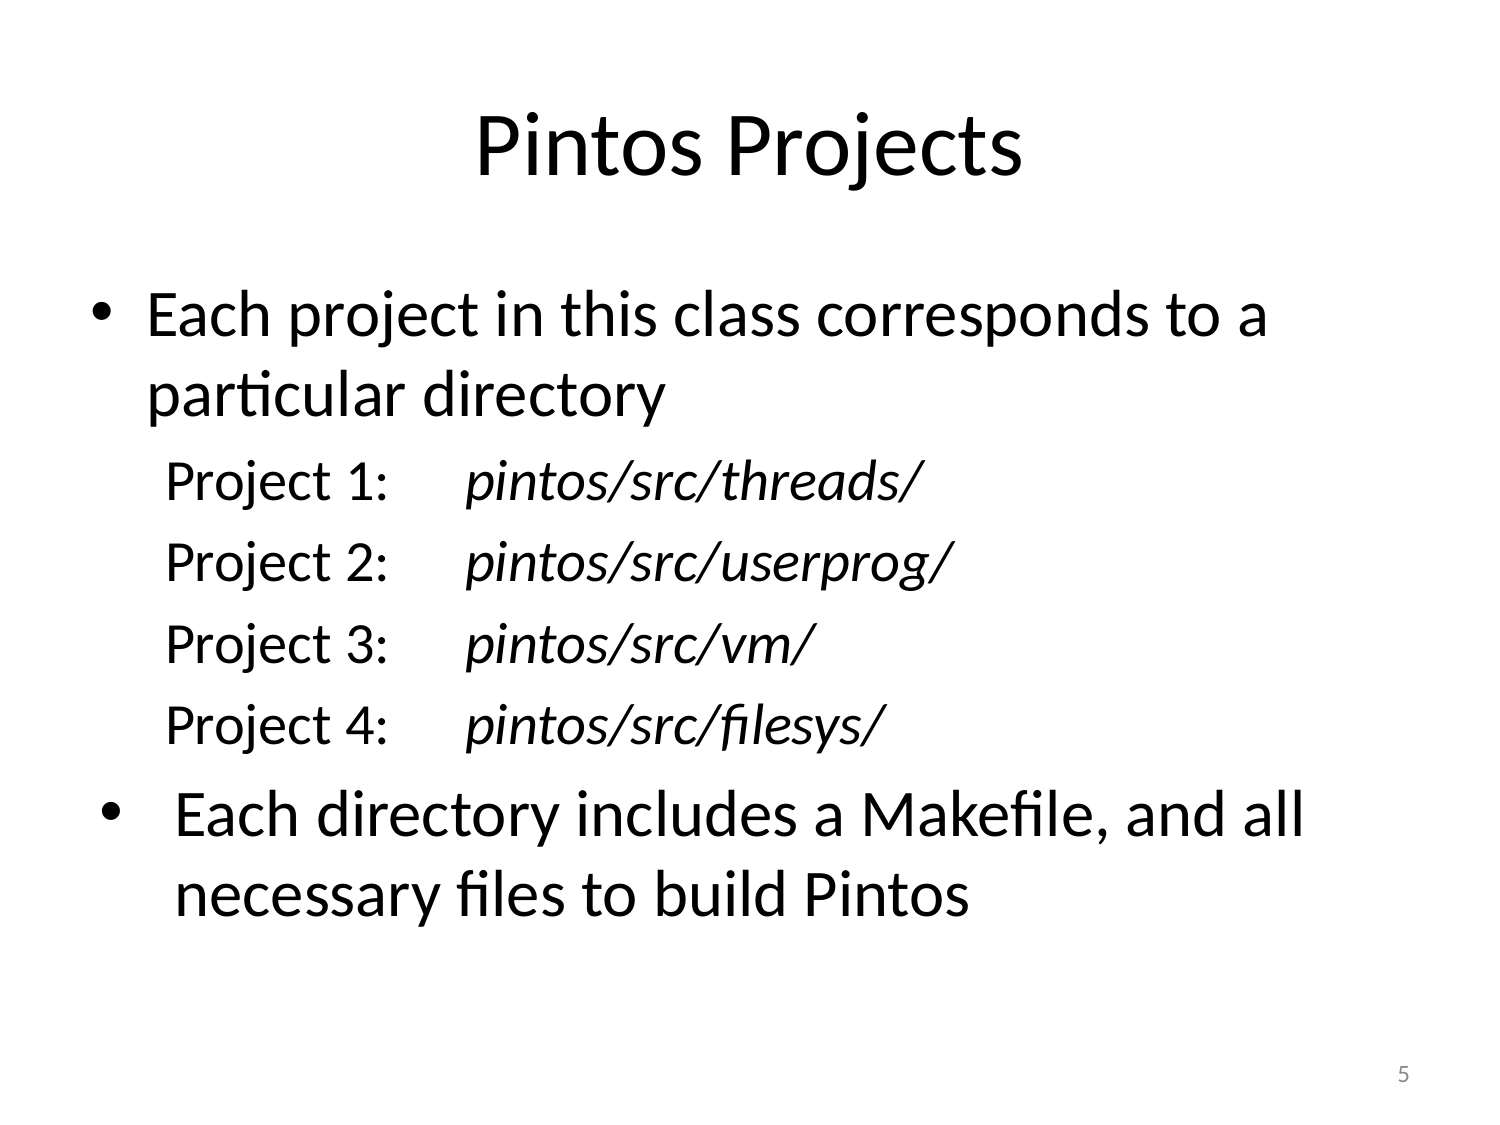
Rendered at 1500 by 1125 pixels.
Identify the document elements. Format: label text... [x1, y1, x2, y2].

slide_number 5 [1074, 1042, 1425, 1103]
title Pintos Projects [75, 45, 1425, 233]
list Each project in this class corresponds to a particular directory Project 1: pintos/src/threads/ Project 2: pintos/src/userprog/ Project 3: pintos/src/vm/ Project 4: pintos/src/filesys/ Each directory includes a Makefile, and all necessary files to build Pintos [75, 262, 1425, 1005]
